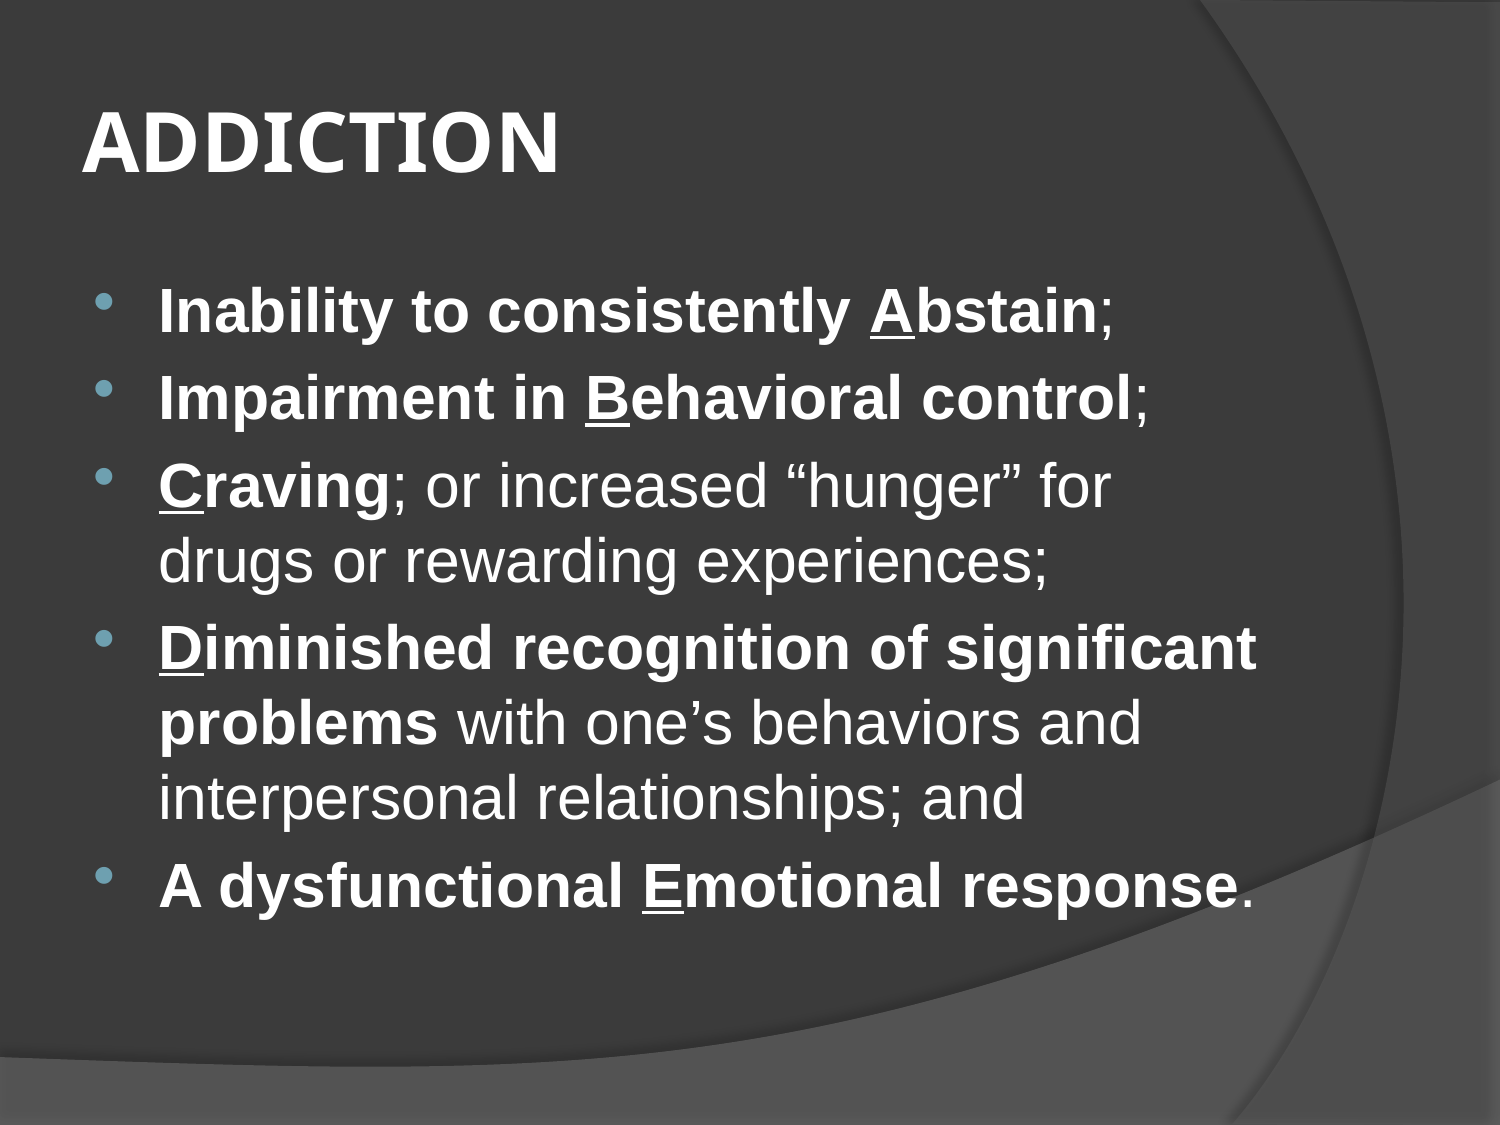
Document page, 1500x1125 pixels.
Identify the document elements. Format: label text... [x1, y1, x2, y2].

list Inability to consistently Abstain; Impairment in Behavioral control; Craving; or increased “hunger” for drugs or rewarding experiences; Diminished recognition of significant problems with one’s behaviors and interpersonal relationships; and A dysfunctional Emotional response. [75, 262, 1300, 1005]
title ADDICTION [75, 45, 1300, 233]
